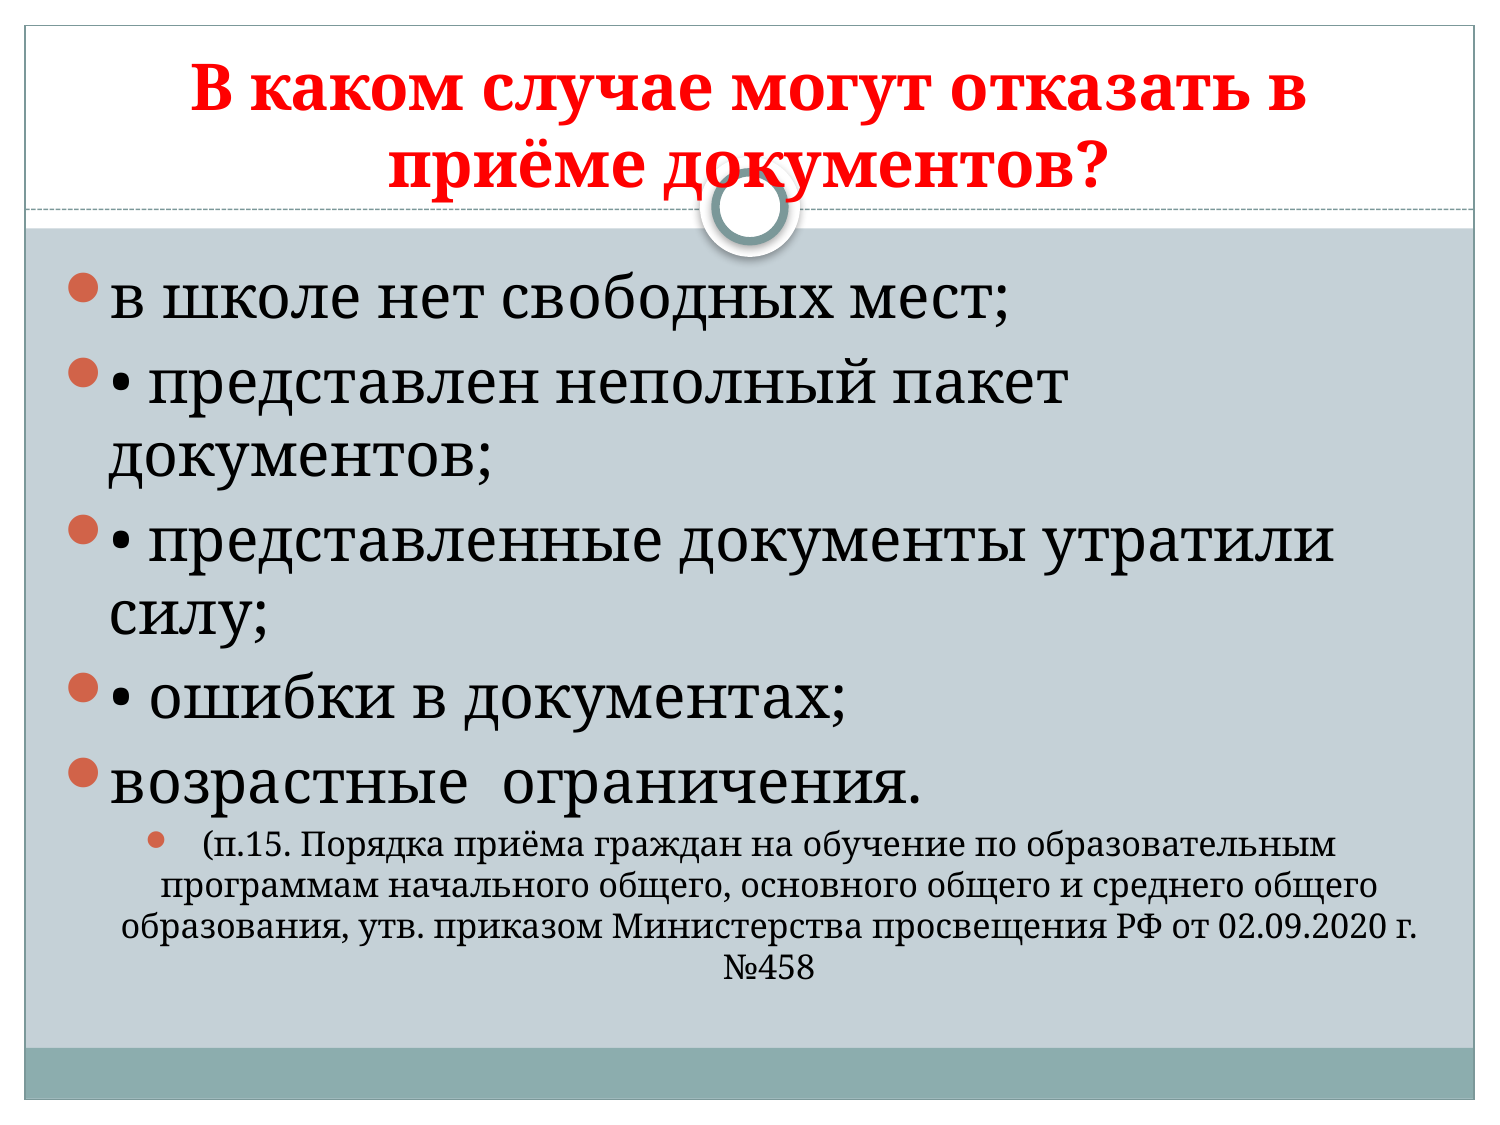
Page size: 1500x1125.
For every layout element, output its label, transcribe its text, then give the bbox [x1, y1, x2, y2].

title В каком случае могут отказать в приёме документов? [49, 37, 1450, 209]
list в школе нет свободных мест; • представлен неполный пакет документов; • представленные документы утратили силу; • ошибки в документах; возрастные ограничения. (п.15. Порядка приёма граждан на обучение по образовательным программам начального общего, основного общего и среднего общего образования, утв. приказом Министерства просвещения РФ от 02.09.2020 г. №458 [49, 250, 1445, 1001]
